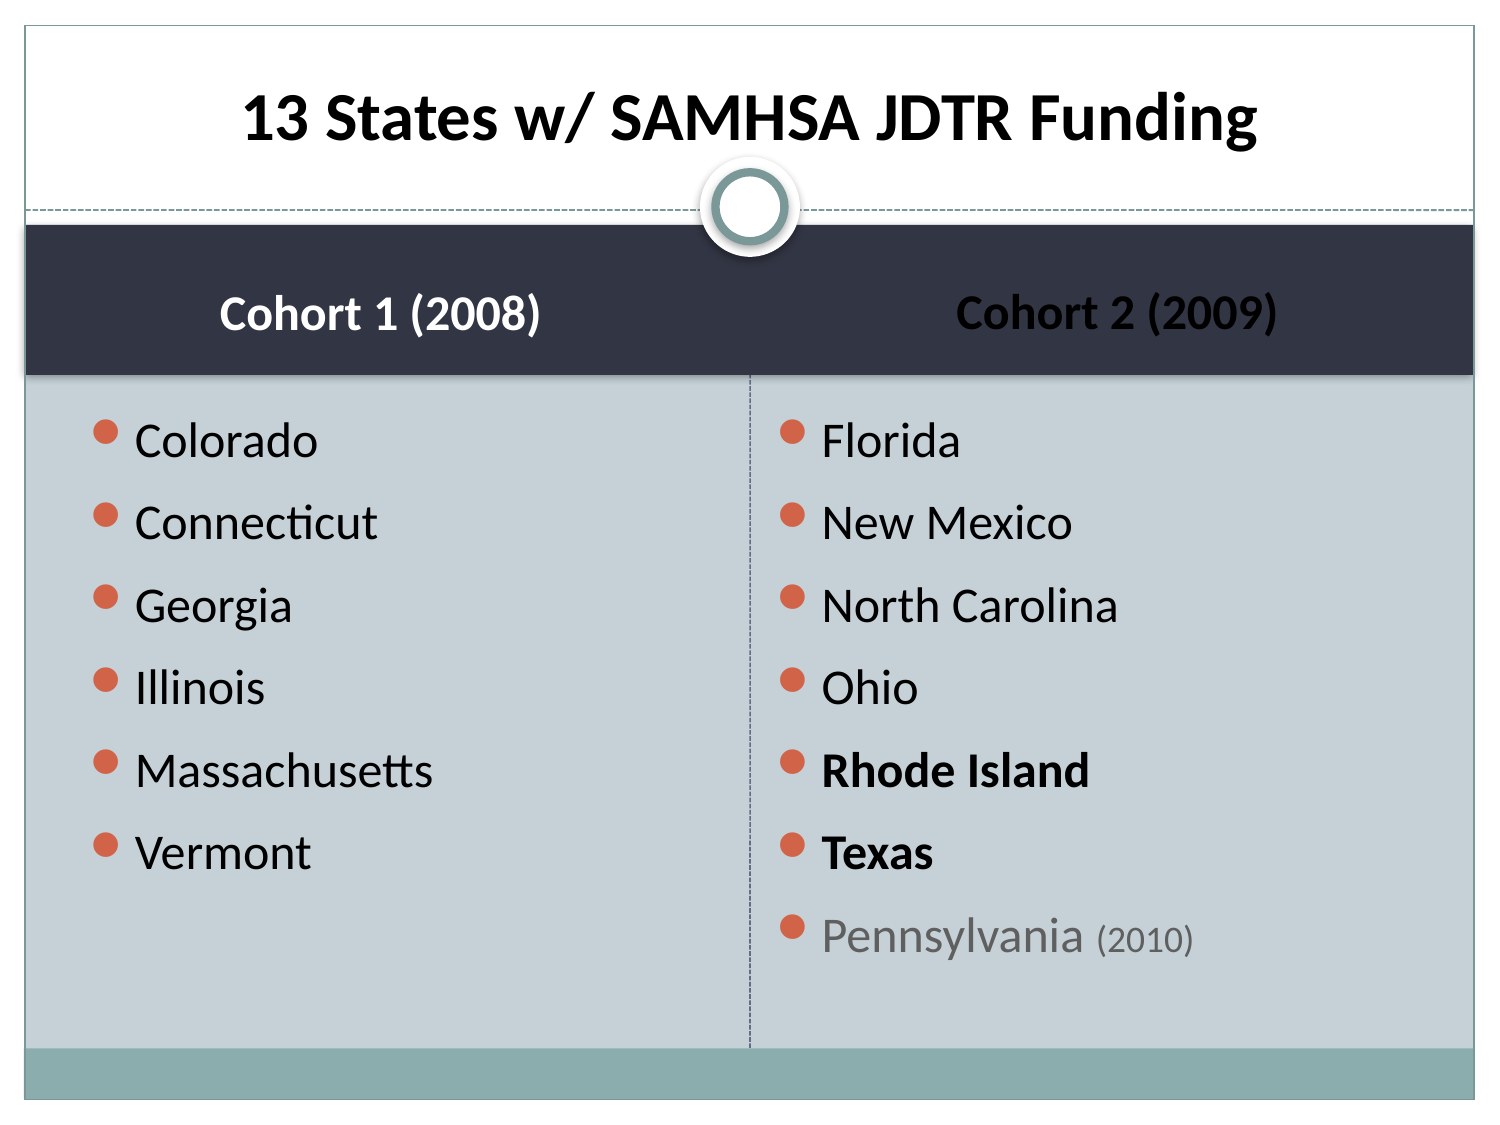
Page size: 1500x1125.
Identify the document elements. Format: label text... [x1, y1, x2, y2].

title 13 States w/ SAMHSA JDTR Funding [49, 37, 1450, 162]
list Cohort 2 (2009) [785, 249, 1450, 371]
list Colorado Connecticut Georgia Illinois Massachusetts Vermont [75, 399, 738, 1005]
list Cohort 1 (2008) [48, 249, 714, 371]
list Florida New Mexico North Carolina Ohio Rhode Island Texas Pennsylvania (2010) [761, 399, 1425, 1005]
